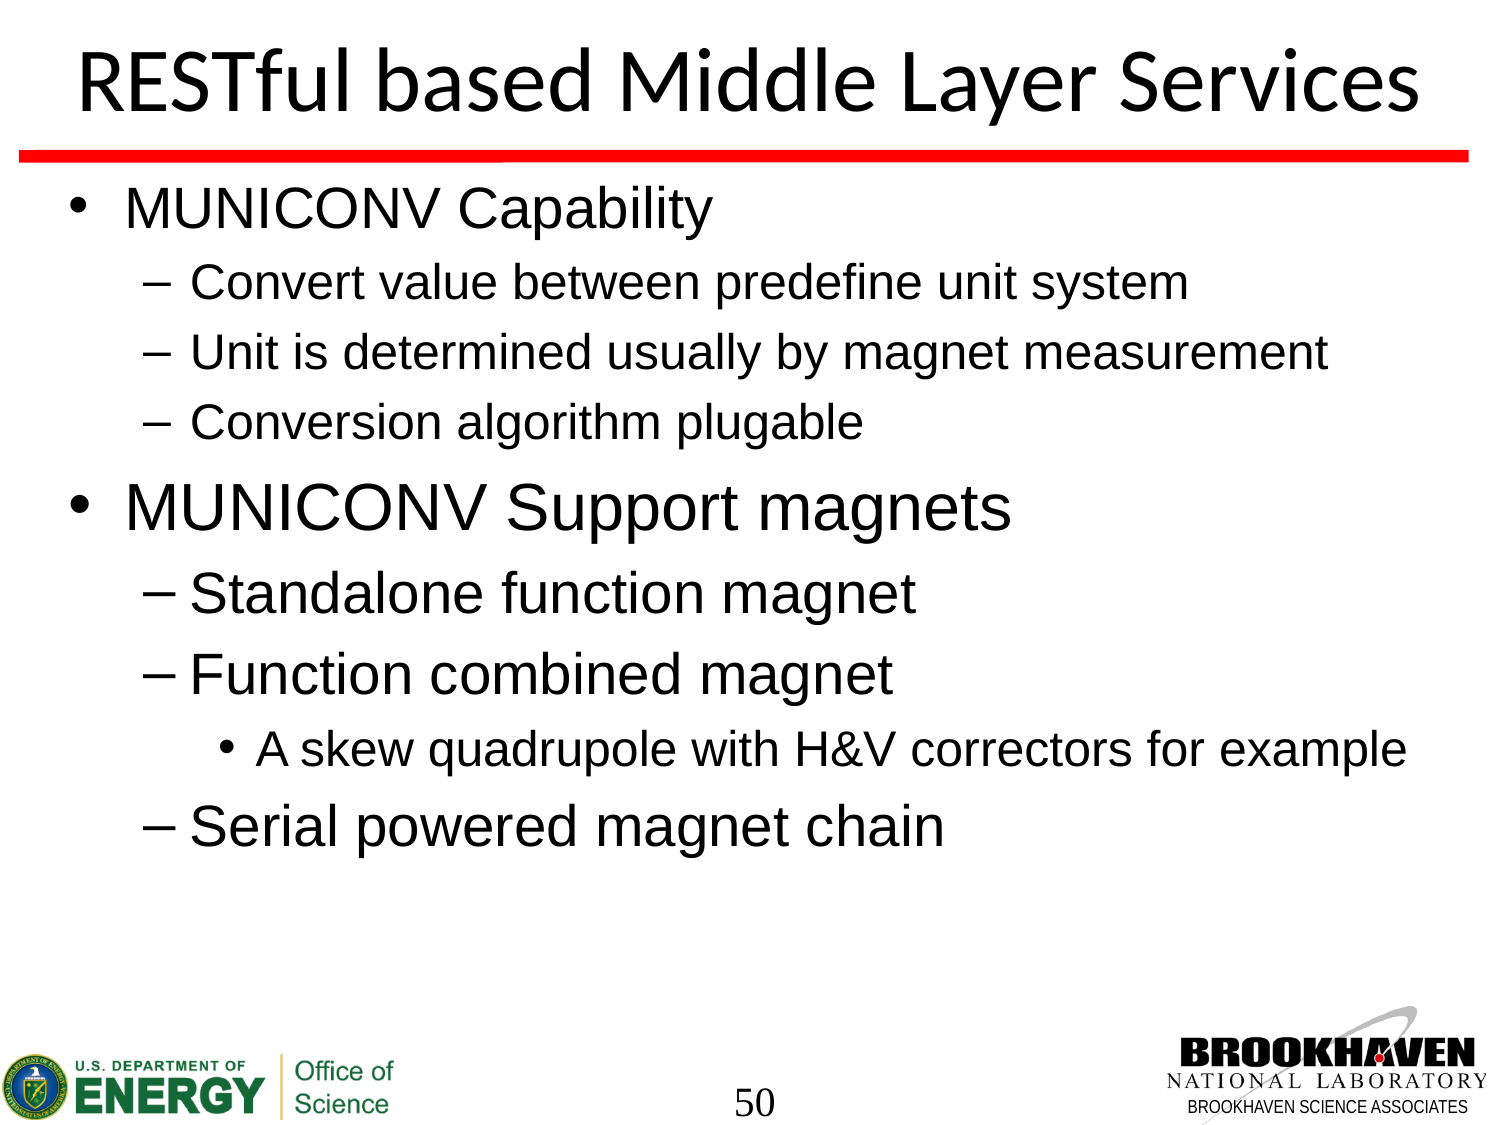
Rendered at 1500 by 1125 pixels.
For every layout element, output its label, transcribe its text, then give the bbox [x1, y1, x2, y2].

picture [2, 1054, 394, 1120]
list MUNICONV Capability Convert value between predefine unit system Unit is determined usually by magnet measurement Conversion algorithm plugable MUNICONV Support magnets Standalone function magnet Function combined magnet A skew quadrupole with H&V correctors for example Serial powered magnet chain [53, 162, 1477, 963]
title RESTful based Middle Layer Services [0, 0, 1500, 149]
